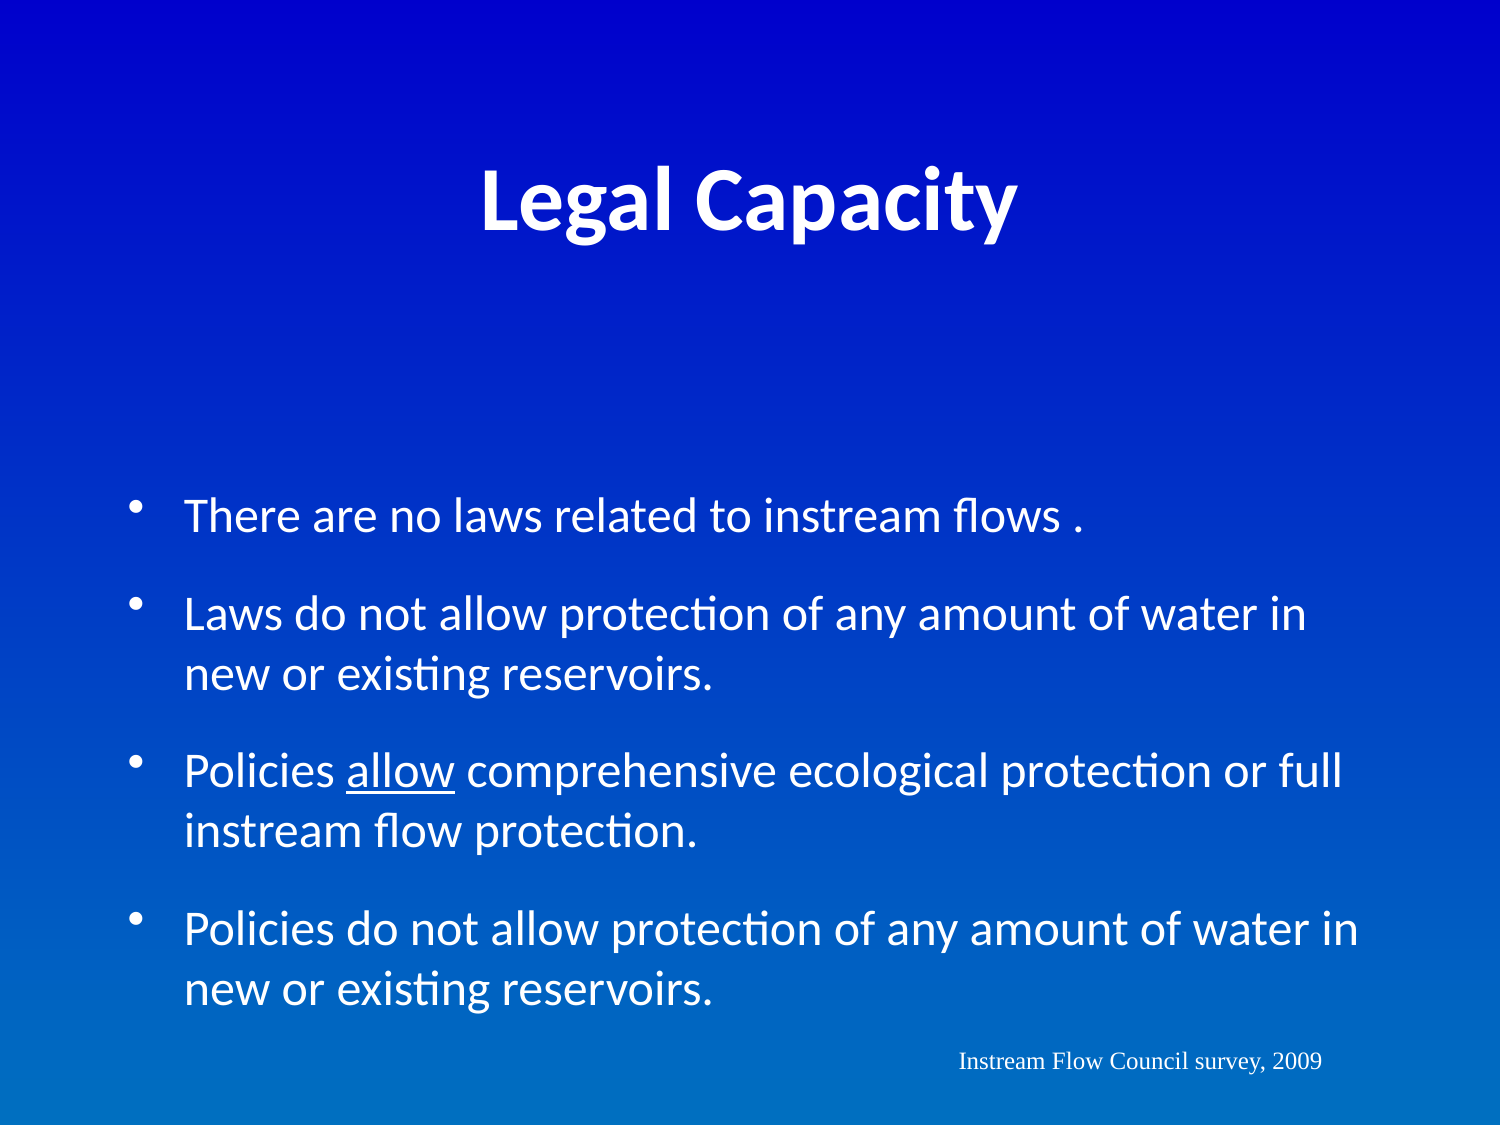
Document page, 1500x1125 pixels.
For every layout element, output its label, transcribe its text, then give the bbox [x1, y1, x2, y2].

text_box Instream Flow Council survey, 2009 [924, 1037, 1338, 1083]
title Legal Capacity [112, 99, 1388, 288]
list There are no laws related to instream flows . Laws do not allow protection of any amount of water in new or existing reservoirs. Policies allow comprehensive ecological protection or full instream flow protection. Policies do not allow protection of any amount of water in new or existing reservoirs. [112, 474, 1388, 963]
